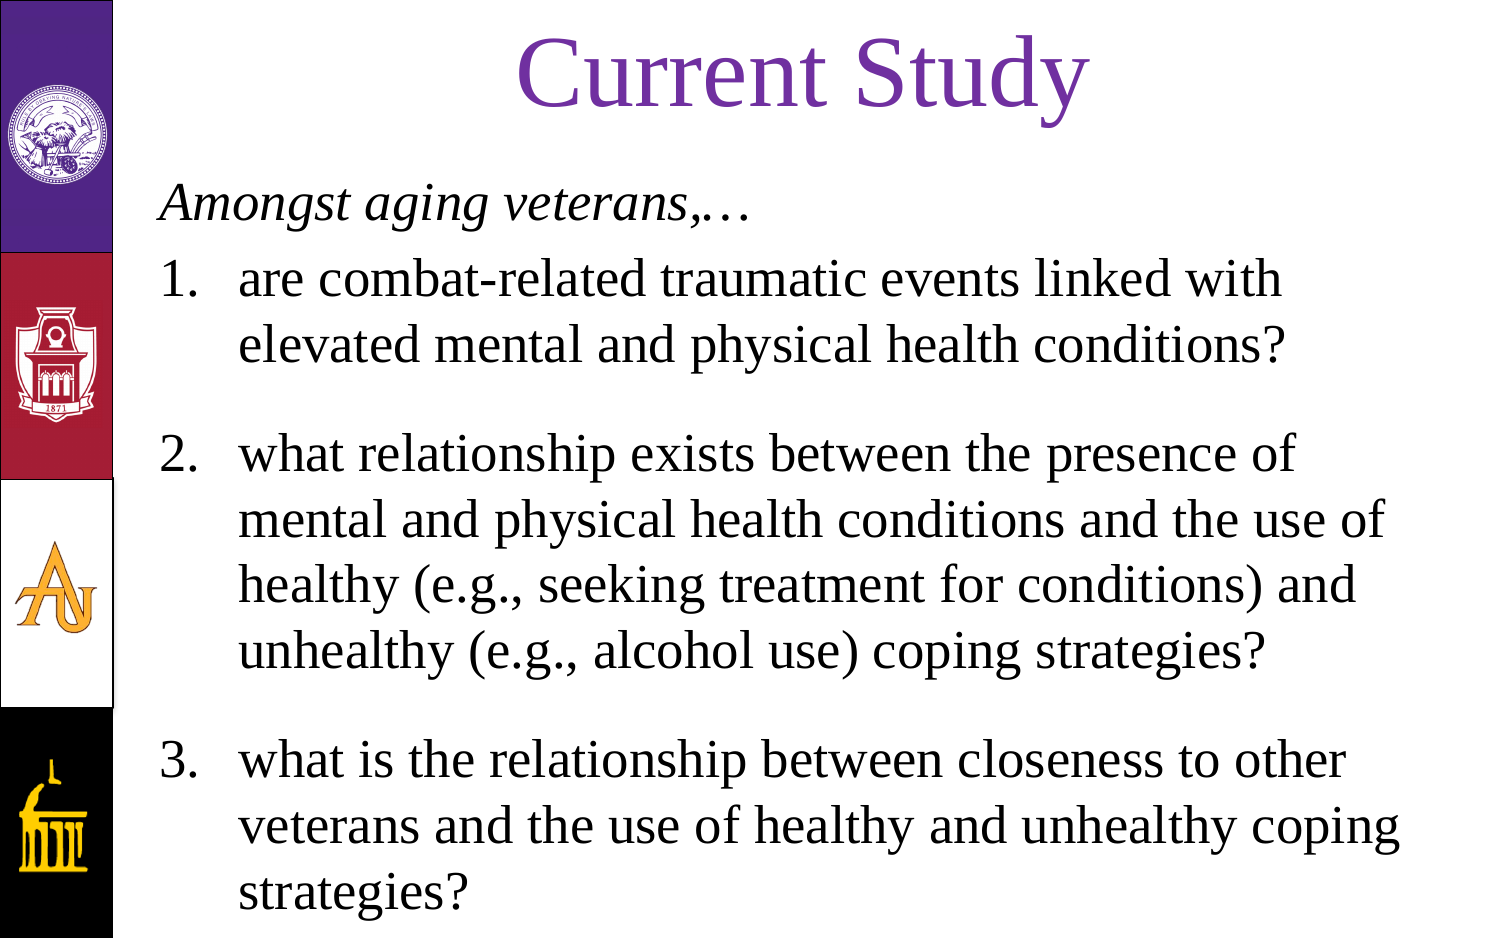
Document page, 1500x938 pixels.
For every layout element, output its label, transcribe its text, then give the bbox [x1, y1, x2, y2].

title Current Study [113, 0, 1494, 132]
picture [0, 0, 172, 479]
text_box Amongst aging veterans,… are combat-related traumatic events linked with elevated mental and physical health conditions? what relationship exists between the presence of mental and physical health conditions and the use of healthy (e.g., seeking treatment for conditions) and unhealthy (e.g., alcohol use) coping strategies? what is the relationship between closeness to other veterans and the use of healthy and unhealthy coping strategies? [144, 157, 1476, 931]
picture [0, 708, 113, 938]
picture [11, 536, 99, 637]
text_box [0, 477, 114, 709]
